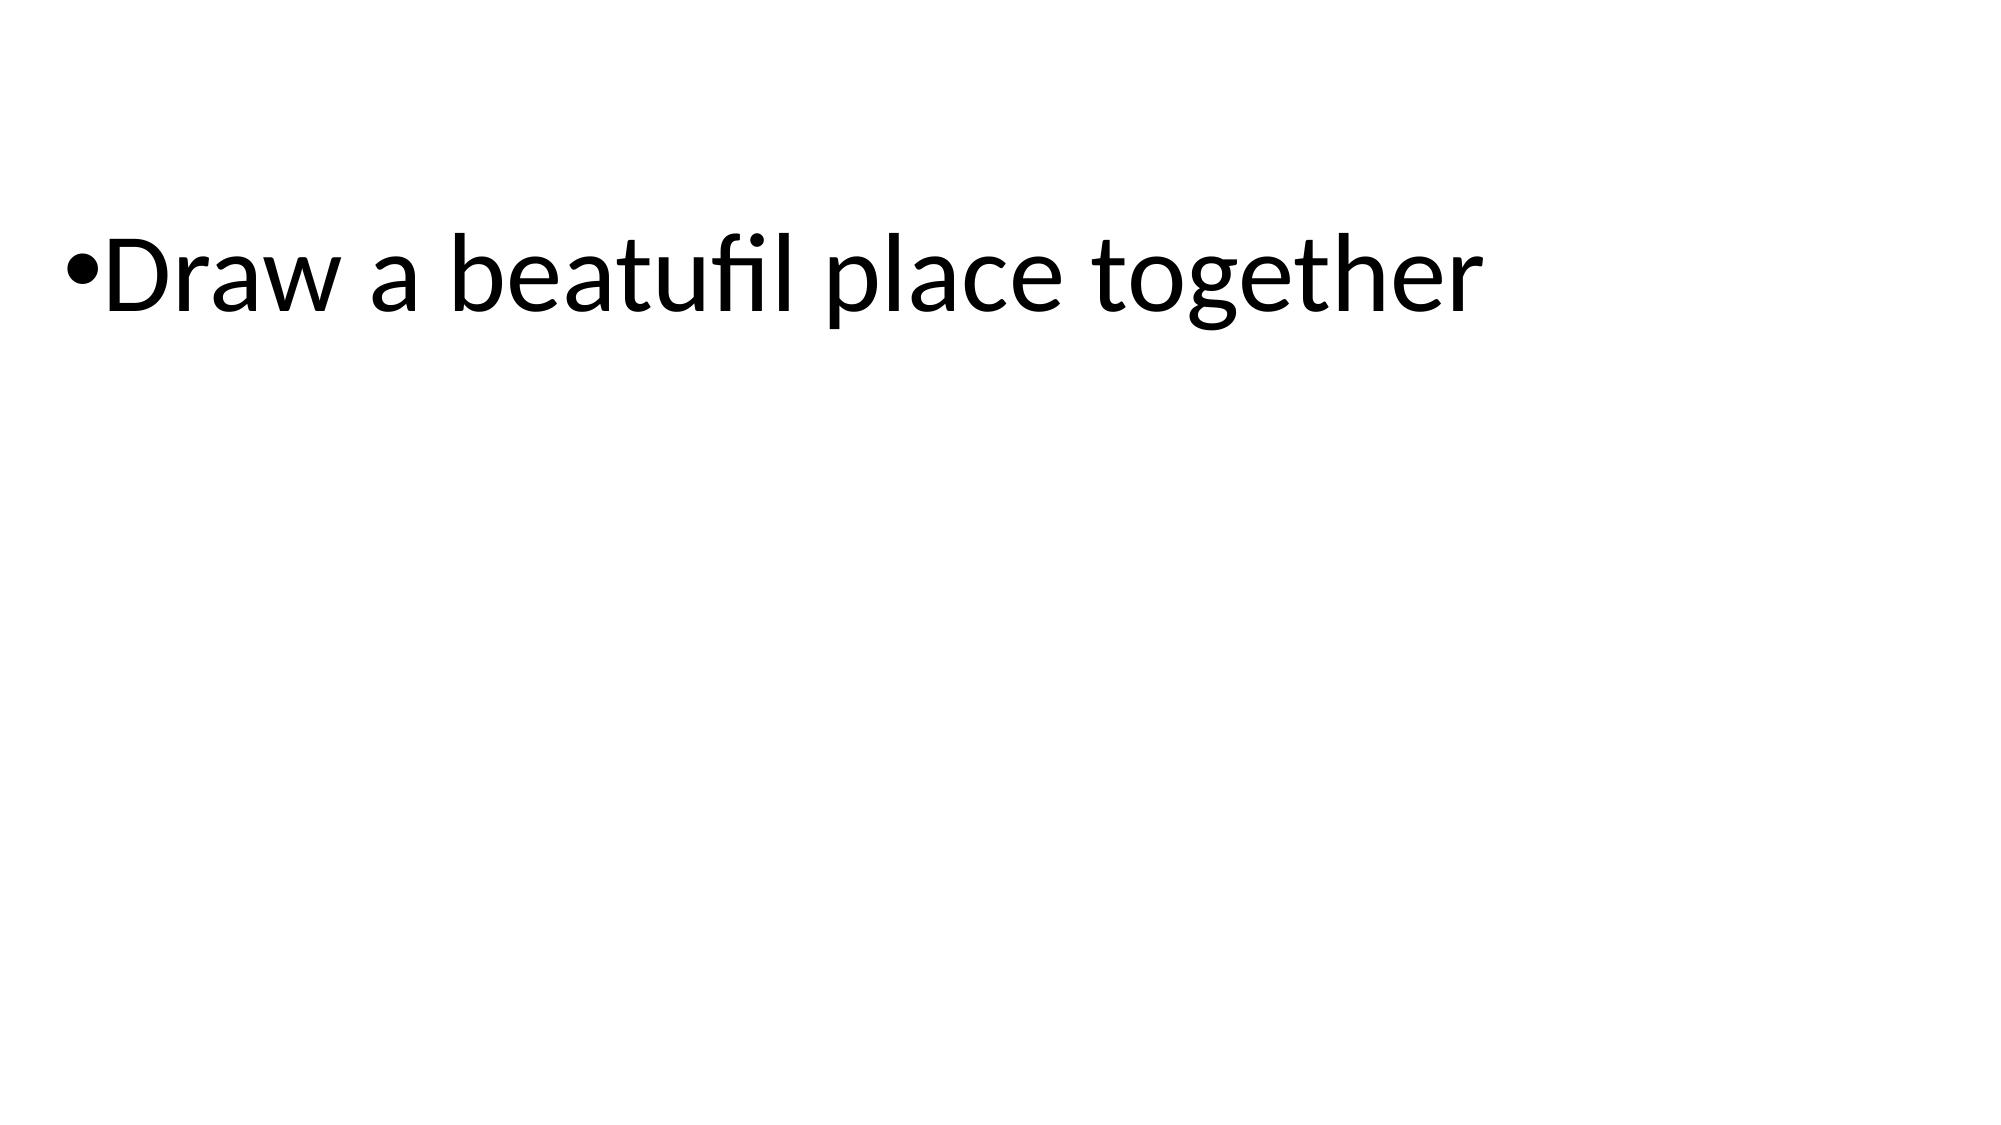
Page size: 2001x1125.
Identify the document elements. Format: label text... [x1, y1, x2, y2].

list Draw a beatufil place together [48, 50, 1964, 1097]
